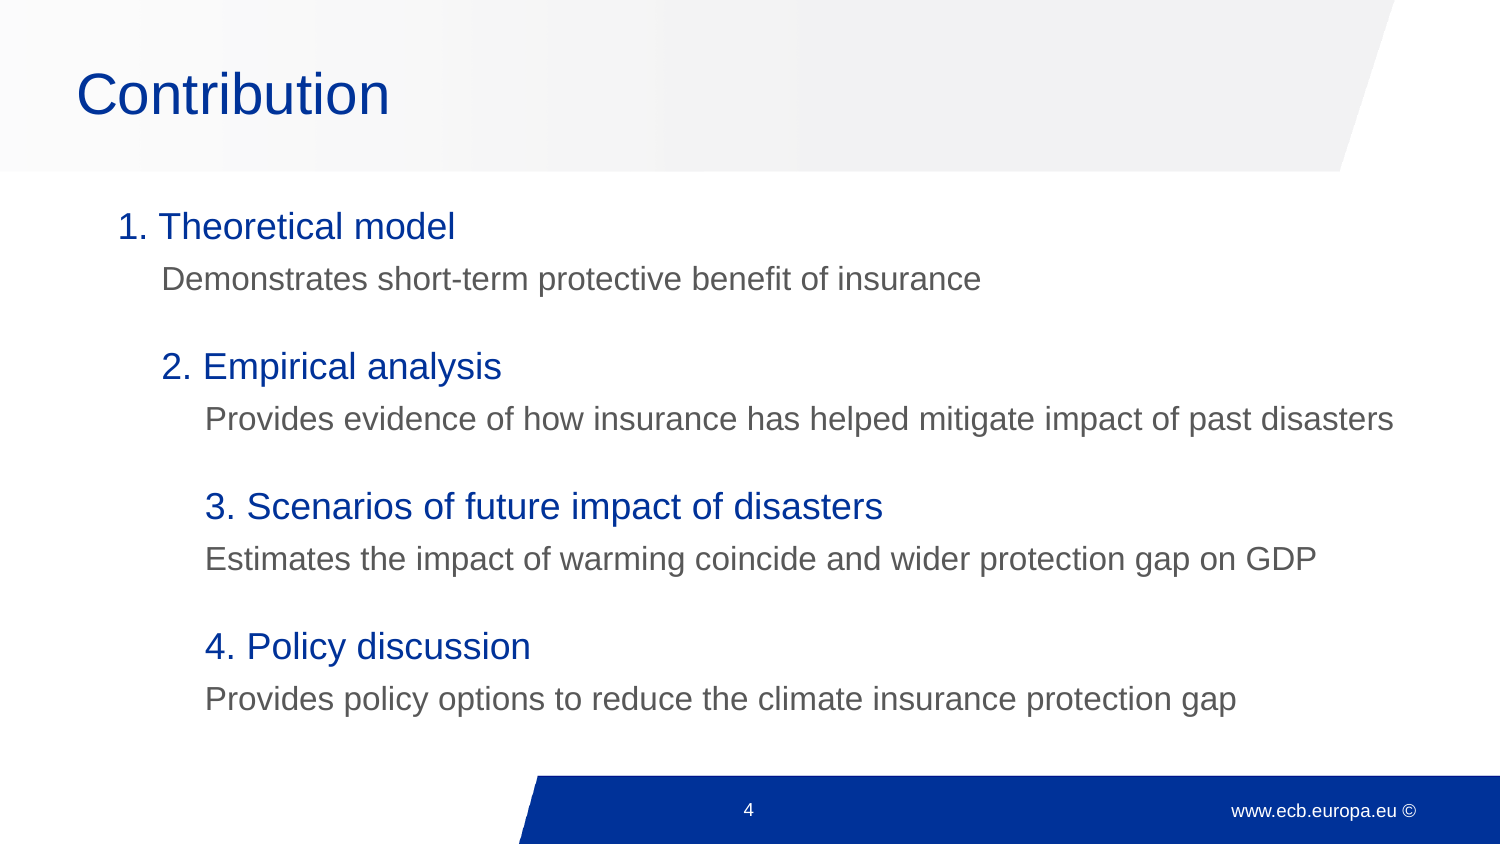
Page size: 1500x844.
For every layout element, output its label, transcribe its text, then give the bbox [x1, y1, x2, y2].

slide_number 4 [714, 796, 783, 820]
text_box 1. Theoretical model Demonstrates short-term protective benefit of insurance 2. Empirical analysis Provides evidence of how insurance has helped mitigate impact of past disasters 3. Scenarios of future impact of disasters Estimates the impact of warming coincide and wider protection gap on GDP 4. Policy discussion Provides policy options to reduce the climate insurance protection gap [102, 194, 1423, 724]
text_box Contribution [76, 67, 1486, 172]
picture [0, 0, 1500, 844]
